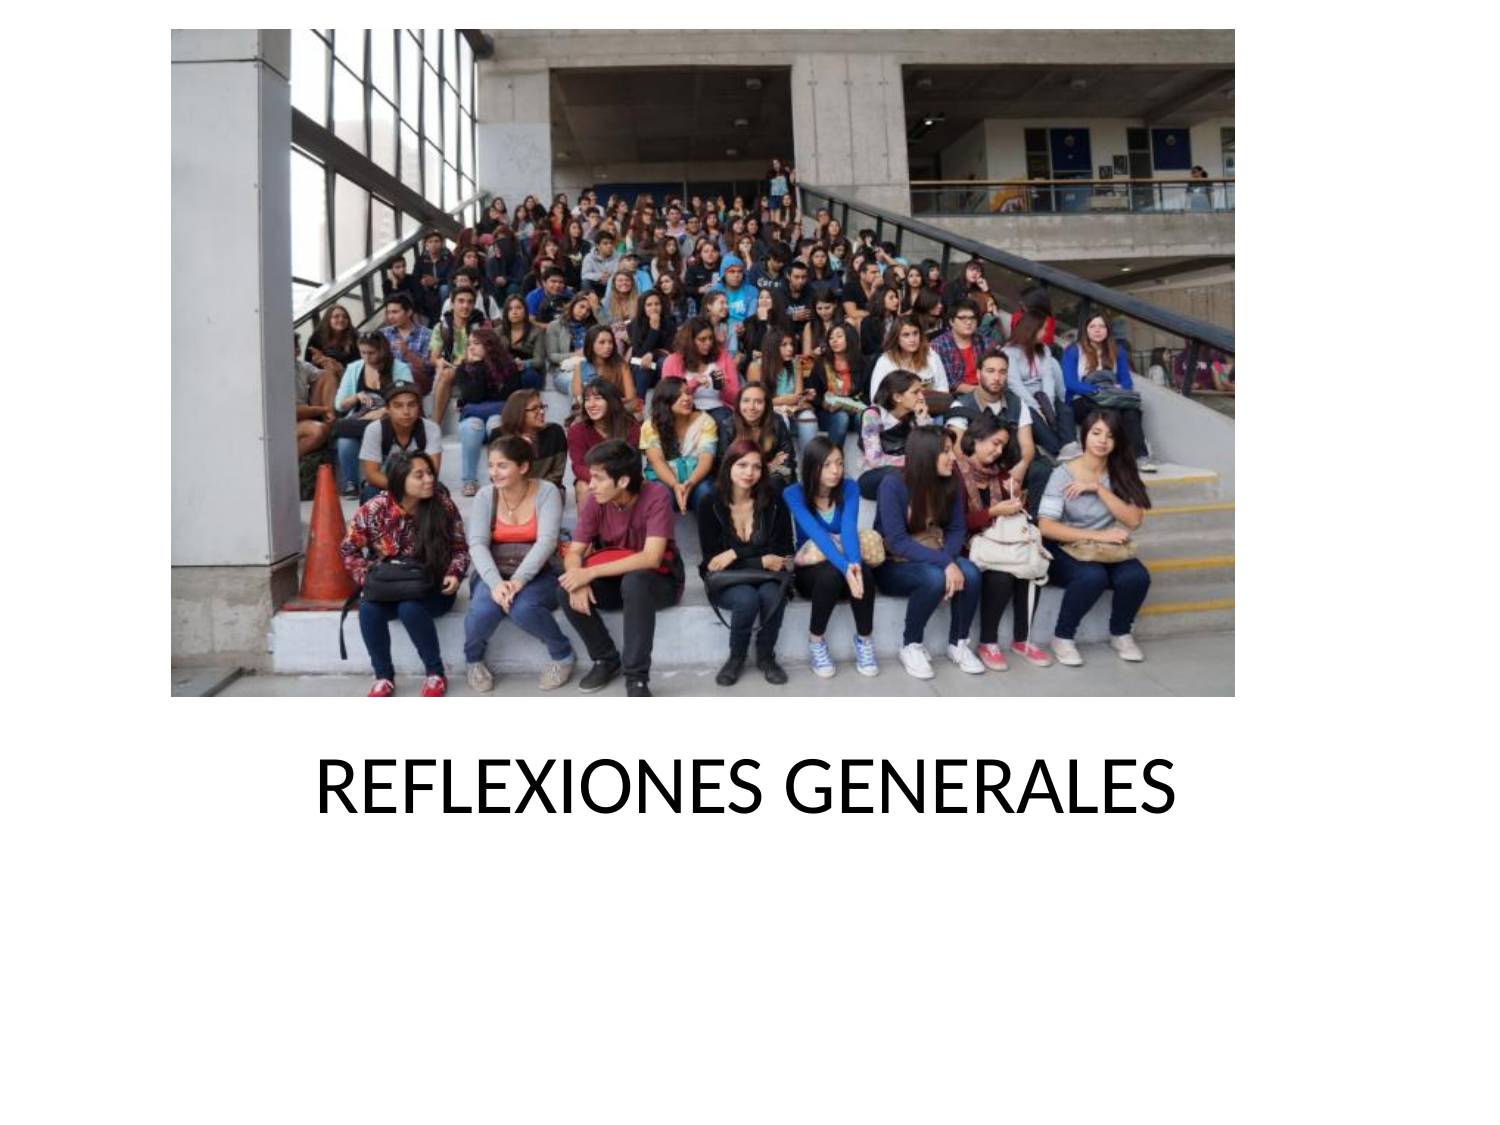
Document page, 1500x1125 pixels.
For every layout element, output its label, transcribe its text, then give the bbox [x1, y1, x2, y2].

title Reflexiones generales [118, 722, 1394, 947]
picture [170, 29, 1235, 697]
